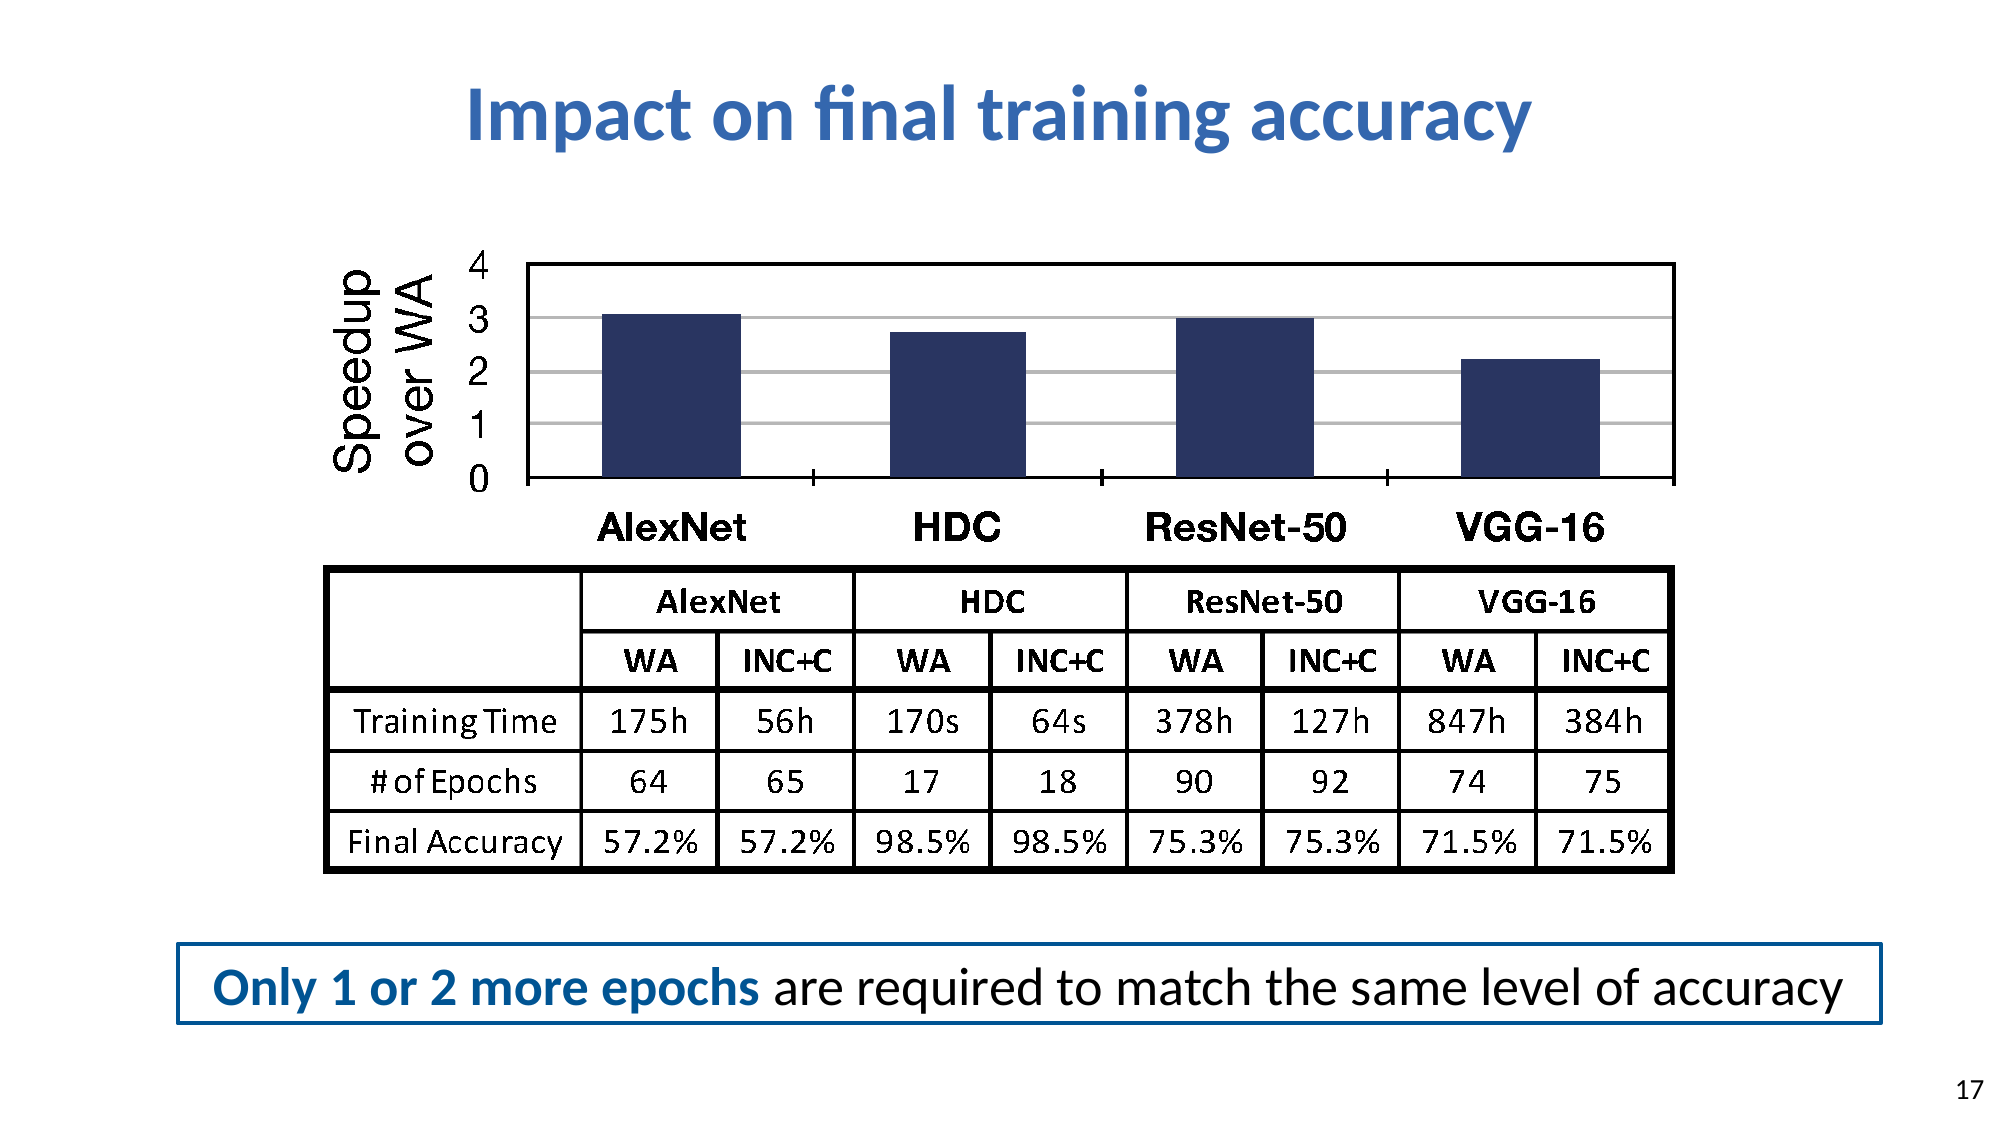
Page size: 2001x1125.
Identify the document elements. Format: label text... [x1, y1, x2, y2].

text_box Impact on final training accuracy [0, 54, 2000, 164]
slide_number 17 [1932, 1062, 1999, 1123]
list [321, 245, 1679, 880]
text_box Only 1 or 2 more epochs are required to match the same level of accuracy [177, 943, 1881, 1024]
